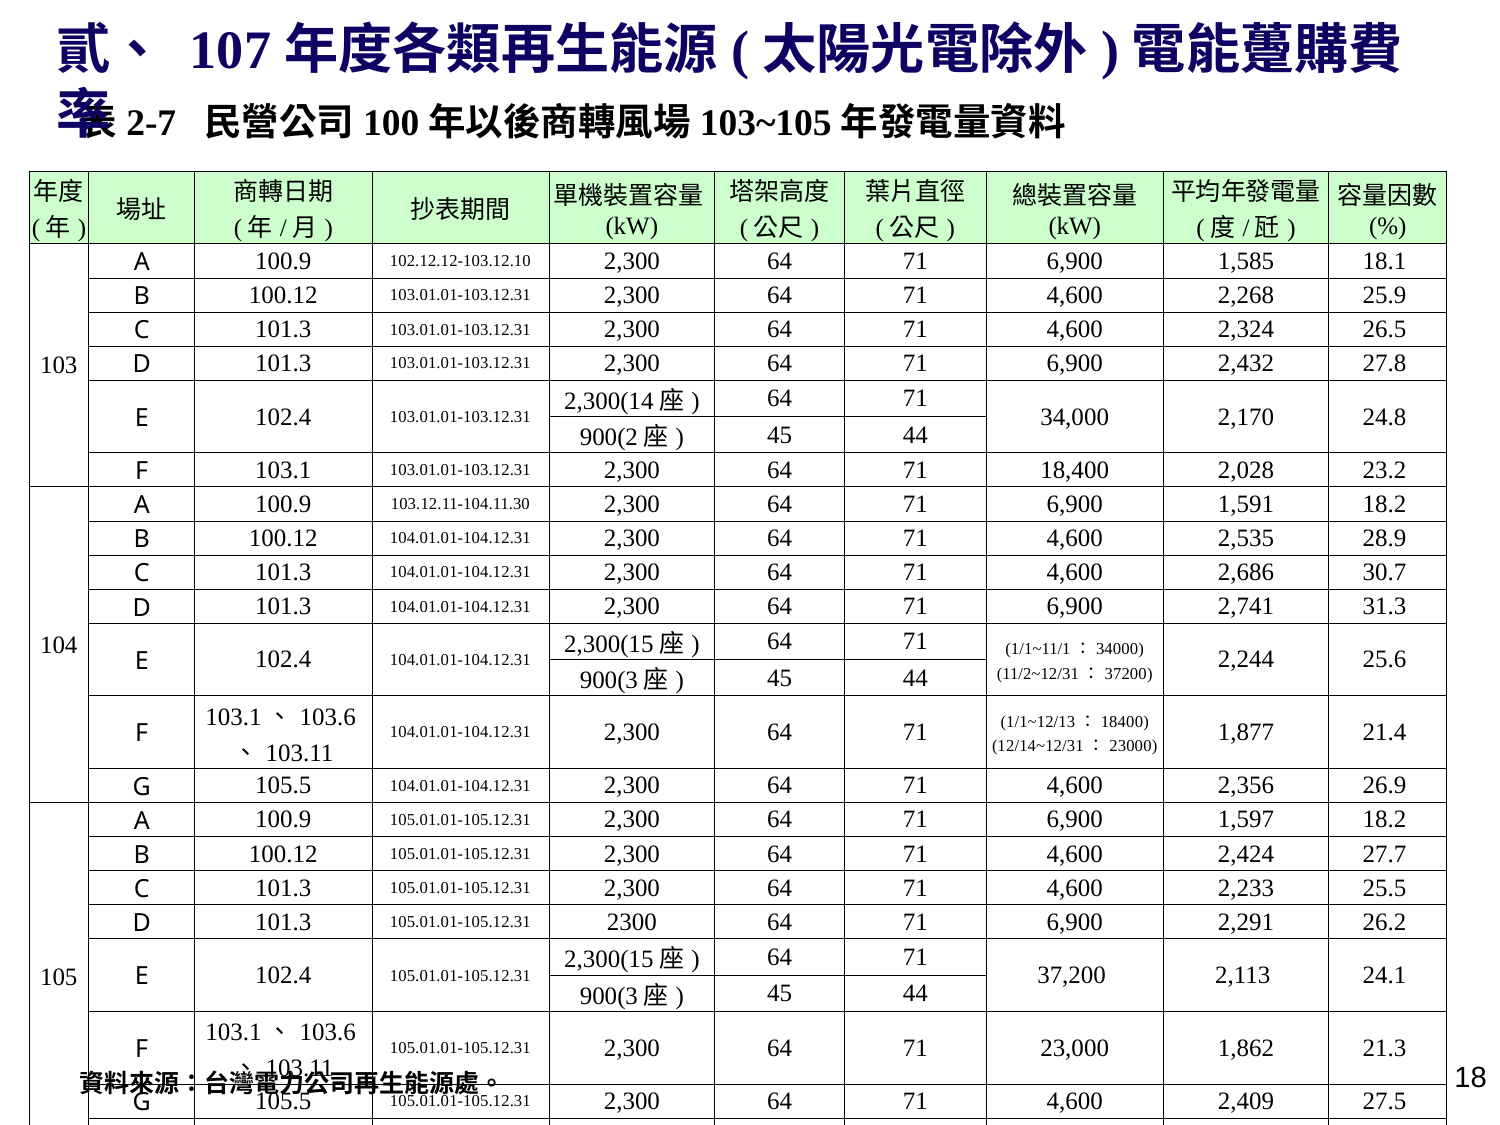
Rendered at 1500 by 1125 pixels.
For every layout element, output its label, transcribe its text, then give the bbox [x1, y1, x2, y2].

table_header 葉片直徑 (公尺) [845, 172, 986, 243]
table_cell 1,862 [1164, 1012, 1328, 1060]
table_cell 64 [715, 556, 844, 589]
table_cell 102.4 [195, 624, 372, 695]
table_cell 24.8 [1329, 381, 1446, 452]
table_cell 105.01.01-105.12.31 [373, 803, 549, 836]
table_cell 27.7 [1329, 837, 1446, 870]
table_cell 71 [845, 939, 986, 975]
table_cell E [89, 939, 194, 1011]
table_cell 21.4 [1329, 696, 1446, 768]
table_cell 27.8 [1329, 347, 1446, 380]
table_cell 30.7 [1329, 556, 1446, 589]
table_cell 2,300 [550, 556, 714, 589]
table_cell 71 [845, 871, 986, 904]
table_cell C [89, 556, 194, 589]
table_cell A [89, 803, 194, 836]
table_cell 2,300 [550, 837, 714, 870]
table_cell 64 [715, 1119, 844, 1125]
table_cell A [89, 244, 194, 278]
table_cell 18.2 [1329, 487, 1446, 521]
table_cell 2,300 [550, 347, 714, 380]
table_cell 71 [845, 453, 986, 486]
table_cell D [89, 590, 194, 623]
table_cell 44 [845, 417, 986, 452]
table_cell 102.12.12-103.12.10 [373, 244, 549, 278]
table_cell (1/1~11/1：34000) (11/2~12/31：37200) [987, 624, 1163, 695]
table_cell 103.1、103.6、103.11 [195, 696, 372, 768]
table_cell 71 [845, 1119, 986, 1125]
table_cell 71 [845, 381, 986, 416]
table_cell 26.2 [1329, 905, 1446, 938]
table_cell 4,600 [987, 871, 1163, 904]
table_cell E [89, 624, 194, 695]
table_cell 2,233 [1164, 871, 1328, 904]
table_cell 64 [715, 803, 844, 836]
table_cell 104 [30, 487, 88, 802]
table_header 容量因數 (%) [1329, 172, 1446, 243]
table_cell 105.01.01-105.12.31 [373, 1106, 549, 1118]
table_cell 2,300 [550, 803, 714, 836]
table_cell 104.12.30-105.12.31 [373, 1119, 549, 1125]
table_cell 4,600 [987, 279, 1163, 312]
table_cell 900(3座) [550, 976, 714, 1011]
table_cell 71 [845, 279, 986, 312]
table_cell 900(3座) [550, 660, 714, 695]
table_cell 71 [845, 696, 986, 768]
table_cell 2,244 [1164, 624, 1328, 695]
table_cell 4,600 [987, 522, 1163, 555]
table_cell 103.1、103.6、103.11 [195, 1012, 372, 1060]
table_cell 71 [845, 590, 986, 623]
table_cell 2,065 [1164, 1119, 1328, 1125]
table_cell 105.01.01-105.12.31 [373, 837, 549, 870]
table_header 商轉日期 (年/月) [195, 172, 372, 243]
table_cell 23.2 [1329, 453, 1446, 486]
table_cell 64 [715, 769, 844, 802]
table_cell 64 [715, 905, 844, 938]
table_cell 6,900 [987, 905, 1163, 938]
table_cell 64 [715, 279, 844, 312]
table_cell 103.01.01-103.12.31 [373, 313, 549, 346]
table_cell 1,591 [1164, 487, 1328, 521]
table_cell 2,535 [1164, 522, 1328, 555]
table_cell 71 [845, 769, 986, 802]
table_cell 2,686 [1164, 556, 1328, 589]
table_cell 105.01.01-105.12.31 [373, 1012, 549, 1060]
table_cell 2,028 [1164, 453, 1328, 486]
table_cell 2,300 [550, 696, 714, 768]
table_header 總裝置容量 (kW) [987, 172, 1163, 243]
table_cell G [89, 1106, 194, 1118]
table_cell 104.01.01-104.12.31 [373, 556, 549, 589]
text_box 17 [1447, 1051, 1500, 1125]
table_cell 6,900 [987, 487, 1163, 521]
table_cell 45 [715, 417, 844, 452]
table_cell 28.9 [1329, 522, 1446, 555]
table_cell 64 [715, 244, 844, 278]
table_cell 102.4 [195, 939, 372, 1011]
table_cell 2,300 [550, 453, 714, 486]
table_cell 100.9 [195, 803, 372, 836]
table_cell H [89, 1119, 194, 1125]
table_cell F [89, 696, 194, 768]
table_cell 71 [845, 1106, 986, 1118]
table_cell 6,900 [987, 590, 1163, 623]
table_cell C [89, 871, 194, 904]
table_cell 1,597 [1164, 803, 1328, 836]
text_box 貳、 107年度各類再生能源(太陽光電除外)電能躉購費率 [41, 7, 1459, 90]
table_cell E [89, 381, 194, 452]
table_cell 64 [715, 487, 844, 521]
table_cell 71 [845, 1012, 986, 1060]
table_cell 64 [715, 696, 844, 768]
table_cell 2,113 [1164, 939, 1328, 1011]
table_cell 64 [715, 939, 844, 975]
table_cell 44 [845, 660, 986, 695]
table_cell 101.3 [195, 313, 372, 346]
table_cell 4,600 [987, 1106, 1163, 1118]
table_cell 2,300 [550, 279, 714, 312]
table_cell 64 [715, 1012, 844, 1060]
table_cell 71 [845, 556, 986, 589]
table_cell 4,600 [987, 837, 1163, 870]
table_cell (1/1~12/13：18400) (12/14~12/31：23000) [987, 696, 1163, 768]
table_cell 25.5 [1329, 871, 1446, 904]
table_cell 104.01.01-104.12.31 [373, 522, 549, 555]
table_cell 71 [845, 803, 986, 836]
table_cell 2,741 [1164, 590, 1328, 623]
table_cell 25.6 [1329, 624, 1446, 695]
table_header 塔架高度 (公尺) [715, 172, 844, 243]
table_cell 2,300(15座) [550, 939, 714, 975]
table_cell 2,300(14座) [550, 381, 714, 416]
table_cell 900(2座) [550, 417, 714, 452]
table_cell F [89, 453, 194, 486]
table_cell 37,200 [987, 939, 1163, 1011]
table_cell 64 [715, 1106, 844, 1118]
table_cell C [89, 313, 194, 346]
table_cell 2,170 [1164, 381, 1328, 452]
table_header 單機裝置容量(kW) [550, 172, 714, 243]
table_cell 100.12 [195, 837, 372, 870]
table_cell 64 [715, 624, 844, 659]
table_cell 6,900 [987, 244, 1163, 278]
table_cell 104.01.01-104.12.31 [373, 624, 549, 695]
table_cell 2,300 [550, 871, 714, 904]
table_cell 2,300 [550, 244, 714, 278]
table_header 年度 (年) [30, 172, 88, 243]
table_cell 71 [845, 837, 986, 870]
table_cell D [89, 347, 194, 380]
table_cell 103.01.01-103.12.31 [373, 453, 549, 486]
table_cell 104.01.01-104.12.31 [373, 590, 549, 623]
table_cell 103.01.01-103.12.31 [373, 279, 549, 312]
table_cell 26.9 [1329, 769, 1446, 802]
table_cell 103 [30, 244, 88, 486]
table_cell 23.6 [1329, 1119, 1446, 1125]
table_cell 2300 [550, 905, 714, 938]
table_cell 64 [715, 871, 844, 904]
table_cell 2,300 [550, 1119, 714, 1125]
table_cell B [89, 837, 194, 870]
table_cell 44 [845, 976, 986, 1011]
table_cell 101.3 [195, 905, 372, 938]
table_cell 100.12 [195, 522, 372, 555]
table_cell 105.01.01-105.12.31 [373, 939, 549, 1011]
table_cell 6,900 [987, 347, 1163, 380]
table_cell 71 [845, 905, 986, 938]
table_cell 31.3 [1329, 590, 1446, 623]
table_cell 4,600 [987, 769, 1163, 802]
table_cell 2,300 [550, 590, 714, 623]
table_cell 4,600 [987, 313, 1163, 346]
table_cell 2,300 [550, 487, 714, 521]
table_cell 27.5 [1329, 1085, 1446, 1118]
table_cell 100.12 [195, 279, 372, 312]
table_cell 103.12.11-104.11.30 [373, 487, 549, 521]
text_box 表2-7 民營公司100年以後商轉風場103~105年發電量資料 [41, 90, 1105, 148]
table_cell 100.9 [195, 487, 372, 521]
table_cell 71 [845, 347, 986, 380]
table_cell 26.5 [1329, 313, 1446, 346]
table_cell 2,424 [1164, 837, 1328, 870]
table_cell 104.01.01-104.12.31 [373, 696, 549, 768]
table_cell 103.01.01-103.12.31 [373, 381, 549, 452]
table_cell 105.5 [195, 769, 372, 802]
table_cell 101.3 [195, 347, 372, 380]
table_cell 105.5 [195, 1119, 372, 1125]
table_cell 34,000 [987, 381, 1163, 452]
table_cell 71 [845, 313, 986, 346]
table_cell 21.3 [1329, 1012, 1446, 1084]
table_cell 71 [845, 624, 986, 659]
table_cell 2,300 [550, 1106, 714, 1118]
table_header 平均年發電量 (度/瓩) [1164, 172, 1328, 243]
table_cell 71 [845, 487, 986, 521]
table_cell 18.2 [1329, 803, 1446, 836]
table_cell 101.3 [195, 556, 372, 589]
table_header 場址 [89, 172, 194, 243]
table_cell 64 [715, 453, 844, 486]
table_cell A [89, 487, 194, 521]
table_cell 104.01.01-104.12.31 [373, 769, 549, 802]
table_cell D [89, 905, 194, 938]
table_cell 64 [715, 837, 844, 870]
table_cell 2,300 [550, 769, 714, 802]
table_cell 71 [845, 244, 986, 278]
table_cell 2,432 [1164, 347, 1328, 380]
table_cell 105.01.01-105.12.31 [373, 871, 549, 904]
table_cell 103.01.01-103.12.31 [373, 347, 549, 380]
table_cell 64 [715, 347, 844, 380]
table_cell 100.9 [195, 244, 372, 278]
table_cell 18,400 [987, 453, 1163, 486]
table_cell F [89, 1012, 194, 1060]
table_header 抄表期間 [373, 172, 549, 243]
table_cell 4,600 [987, 556, 1163, 589]
table_cell 2,291 [1164, 905, 1328, 938]
table_cell 2,300 [550, 313, 714, 346]
table_cell 101.3 [195, 590, 372, 623]
table_cell 23,000 [987, 1012, 1163, 1060]
table_cell 45 [715, 976, 844, 1011]
table_cell 64 [715, 522, 844, 555]
table_cell 1,585 [1164, 244, 1328, 278]
table_cell 2,300(15座) [550, 624, 714, 659]
table_cell 2,300 [550, 522, 714, 555]
table_cell 105.01.01-105.12.31 [373, 905, 549, 938]
table_cell G [89, 769, 194, 802]
table_cell 105.5 [195, 1106, 372, 1118]
table_cell 101.3 [195, 871, 372, 904]
table_cell 2,324 [1164, 313, 1328, 346]
table_cell 2,300 [550, 1012, 714, 1060]
table_cell 45 [715, 660, 844, 695]
table_cell 25.9 [1329, 279, 1446, 312]
text_box 資料來源：台灣電力公司再生能源處。 [64, 1060, 1403, 1106]
table_cell 64 [715, 381, 844, 416]
table_cell 105 [30, 803, 88, 1125]
table_cell B [89, 279, 194, 312]
table_cell B [89, 522, 194, 555]
table_cell 64 [715, 590, 844, 623]
table_cell 2,356 [1164, 769, 1328, 802]
table_cell 24.1 [1329, 939, 1446, 1011]
table_cell 2,268 [1164, 279, 1328, 312]
table_cell 6,900 [987, 803, 1163, 836]
table_cell 2,409 [1164, 1106, 1328, 1118]
table_cell 64 [715, 313, 844, 346]
table_cell 103.1 [195, 453, 372, 486]
table_cell 18.1 [1329, 244, 1446, 278]
table_cell 2,300 [987, 1119, 1163, 1125]
table_cell 1,877 [1164, 696, 1328, 768]
table_cell 102.4 [195, 381, 372, 452]
table_cell 71 [845, 522, 986, 555]
